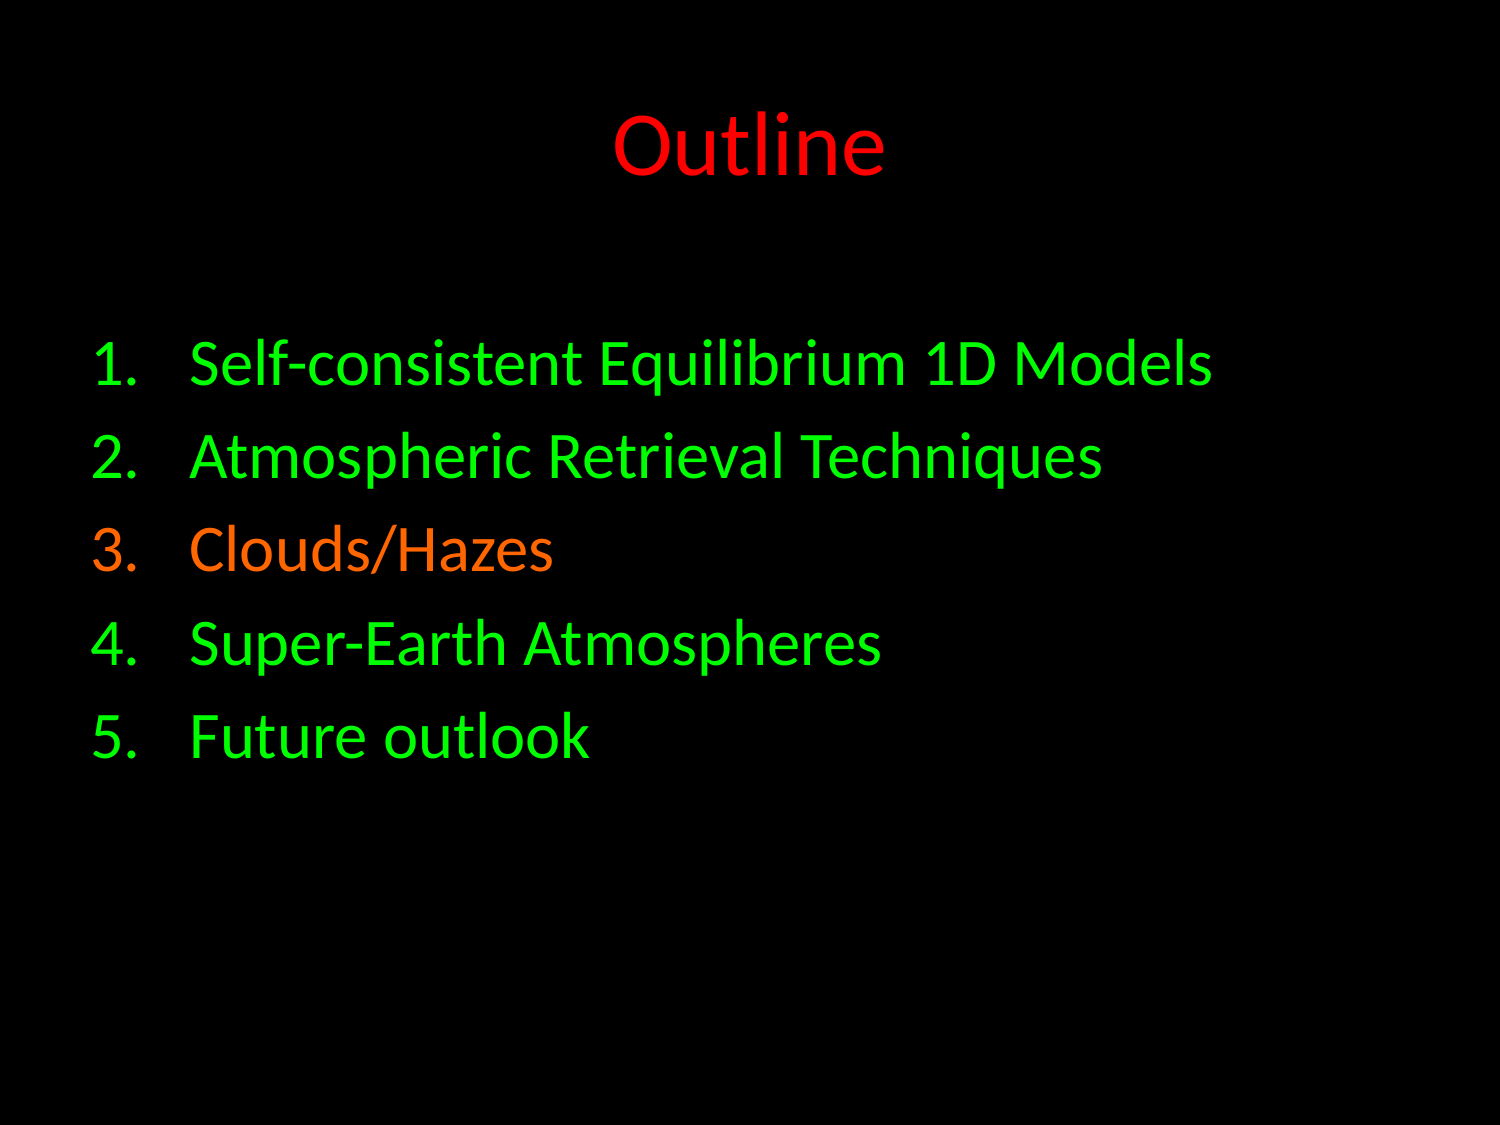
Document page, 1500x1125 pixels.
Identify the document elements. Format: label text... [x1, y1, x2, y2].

list Self-consistent Equilibrium 1D Models Atmospheric Retrieval Techniques Clouds/Hazes Super-Earth Atmospheres Future outlook [75, 311, 1425, 893]
title Outline [75, 45, 1425, 233]
